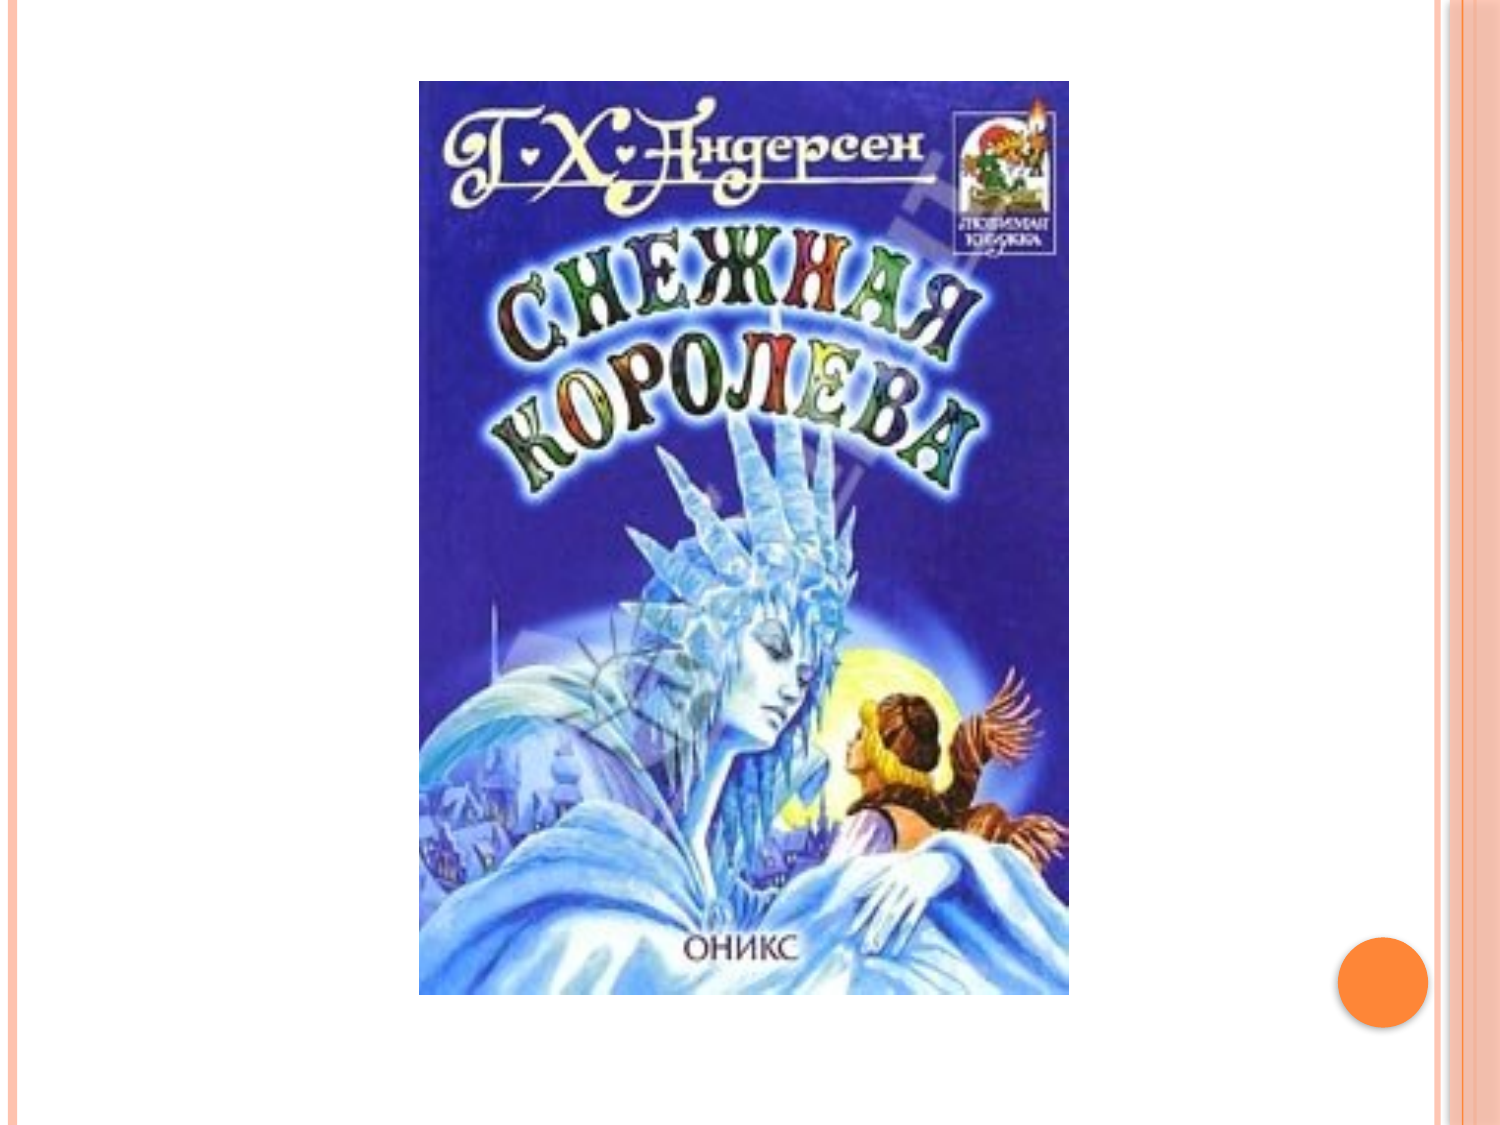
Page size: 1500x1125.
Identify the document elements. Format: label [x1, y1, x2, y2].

list [418, 81, 1069, 996]
